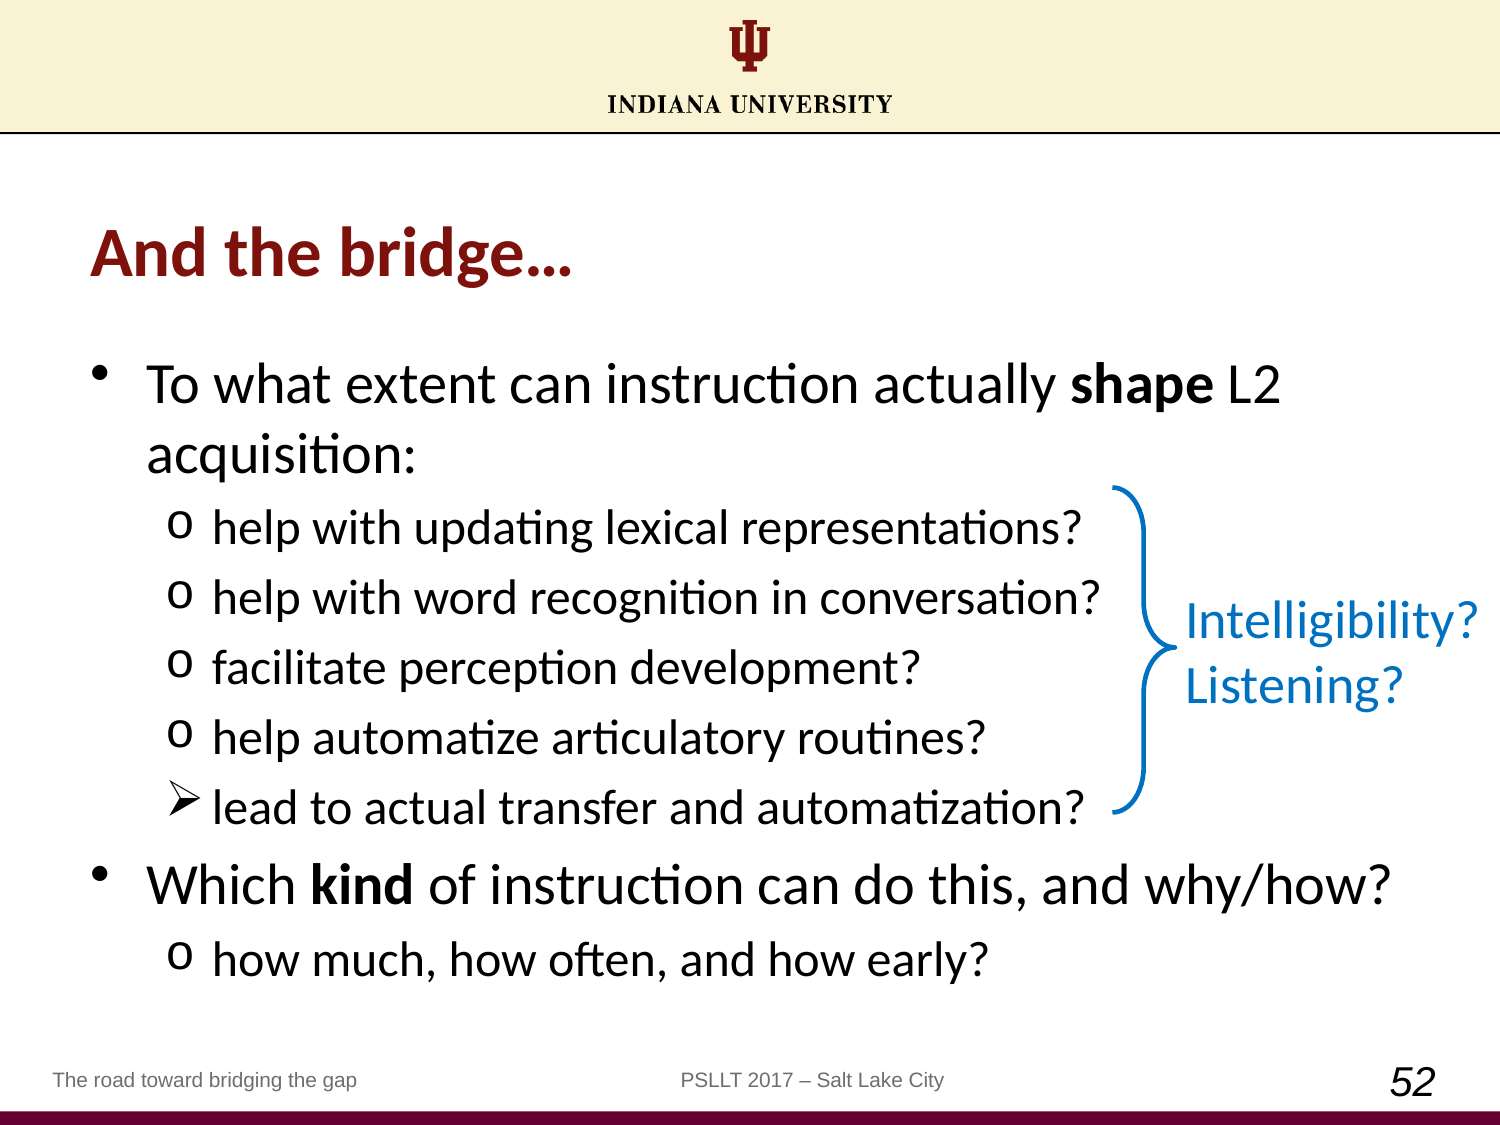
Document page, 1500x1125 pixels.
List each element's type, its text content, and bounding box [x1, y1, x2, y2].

picture [608, 20, 892, 113]
title And the bridge… [75, 154, 1417, 337]
list To what extent can instruction actually shape L2 acquisition: help with updating lexical representations? help with word recognition in conversation? facilitate perception development? help automatize articulatory routines? lead to actual transfer and automatization? Which kind of instruction can do this, and why/how? how much, how often, and how early? [75, 337, 1425, 1038]
text_box Intelligibility? Listening? [1170, 576, 1496, 722]
text_box [1112, 487, 1170, 813]
